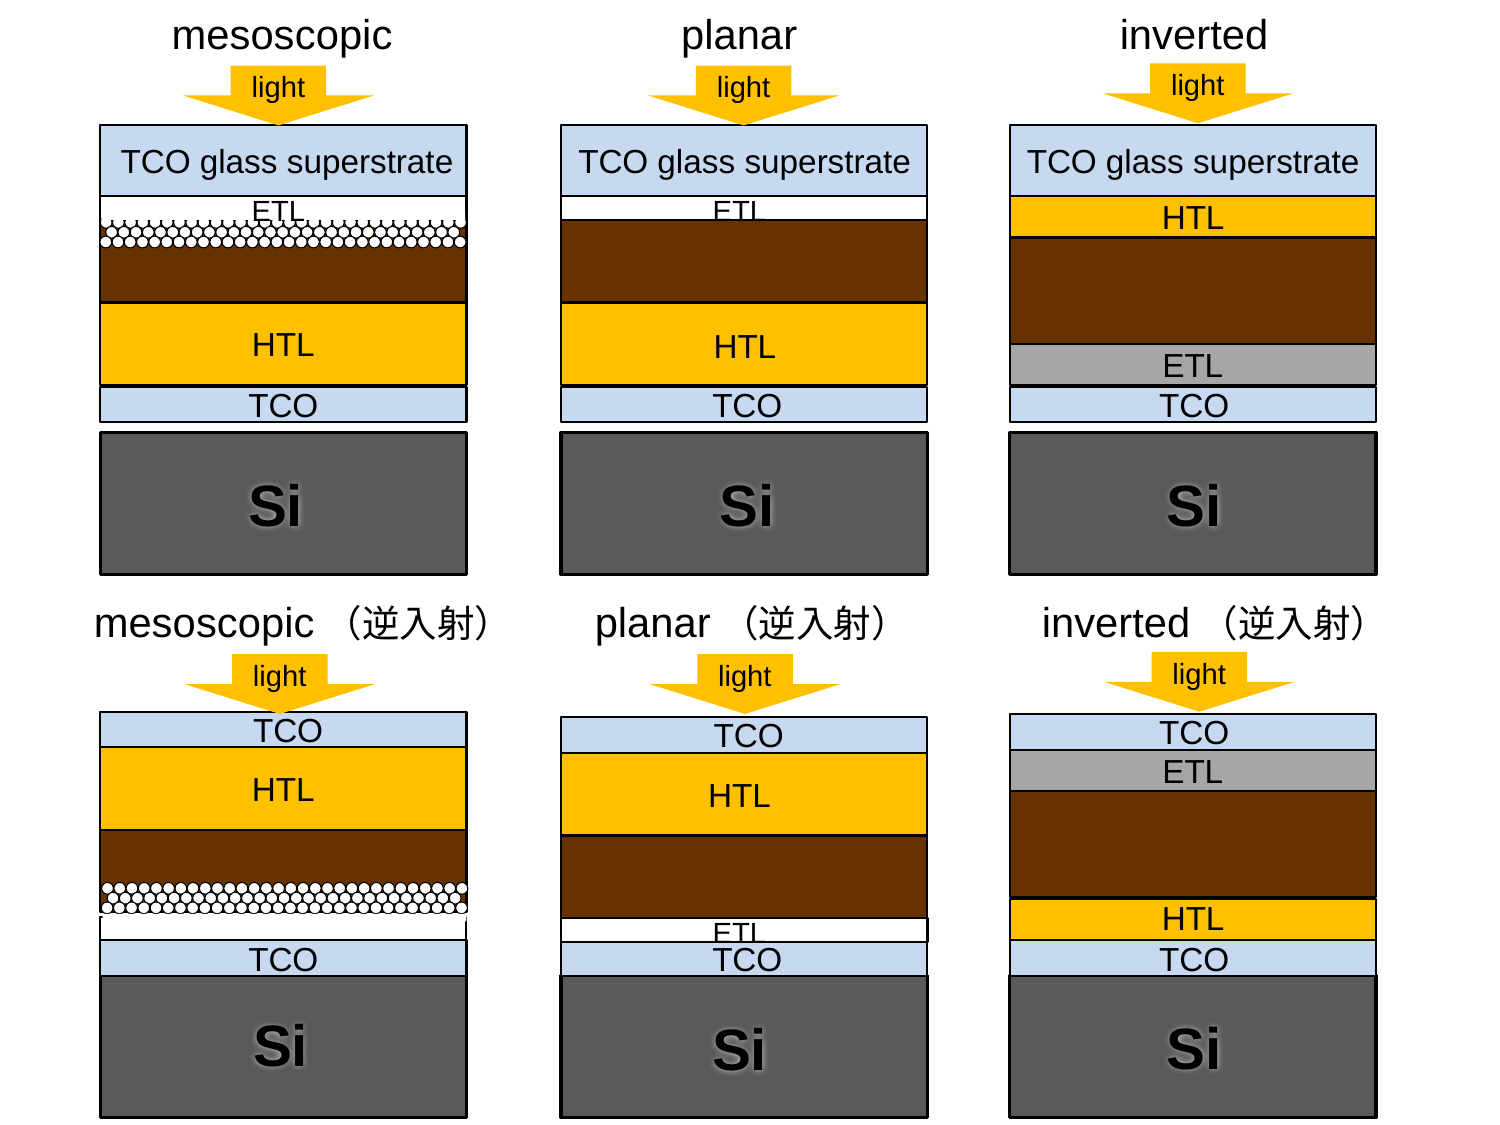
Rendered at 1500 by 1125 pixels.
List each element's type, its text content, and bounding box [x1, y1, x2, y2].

text_box [245, 899, 259, 912]
text_box TCO glass superstrate [105, 133, 469, 188]
text_box Si [238, 1000, 324, 1086]
text_box [282, 880, 297, 892]
text_box [342, 222, 354, 226]
text_box [1245, 712, 1378, 752]
text_box HTL [1147, 899, 1240, 945]
text_box [158, 234, 173, 250]
text_box [195, 222, 208, 226]
text_box Si [1151, 460, 1237, 546]
text_box [258, 899, 272, 912]
text_box [348, 224, 362, 236]
text_box [111, 880, 126, 892]
text_box [1008, 194, 1147, 240]
text_box [1100, 61, 1296, 126]
text_box [209, 880, 223, 892]
text_box [421, 224, 435, 236]
text_box TCO [1144, 376, 1245, 432]
text_box [368, 899, 384, 912]
text_box Si [233, 460, 319, 546]
text_box [321, 194, 469, 218]
text_box [331, 899, 345, 912]
text_box [356, 880, 370, 892]
text_box [354, 222, 367, 226]
text_box [343, 880, 358, 892]
text_box [415, 234, 429, 250]
text_box [195, 234, 209, 250]
text_box [361, 890, 378, 902]
text_box [282, 899, 296, 912]
text_box [321, 224, 325, 234]
text_box [221, 880, 236, 892]
text_box [178, 890, 192, 902]
text_box [244, 235, 258, 250]
text_box [453, 880, 470, 897]
text_box [782, 916, 930, 944]
text_box [220, 222, 232, 226]
text_box [781, 194, 929, 218]
text_box [146, 234, 160, 250]
text_box [99, 210, 236, 222]
text_box light [1157, 654, 1242, 698]
text_box [190, 890, 204, 902]
text_box [207, 234, 221, 250]
text_box TCO [697, 944, 798, 986]
text_box [306, 899, 321, 912]
text_box [184, 899, 198, 912]
text_box Si [1151, 1003, 1237, 1089]
text_box [325, 890, 339, 902]
text_box ETL [236, 184, 321, 235]
text_box Si [697, 1004, 783, 1090]
text_box [1239, 346, 1378, 385]
text_box light [236, 61, 321, 111]
text_box [208, 222, 220, 226]
text_box [559, 755, 929, 837]
text_box [251, 890, 266, 902]
text_box [417, 880, 431, 892]
text_box [429, 880, 443, 892]
text_box [153, 890, 168, 902]
text_box [410, 890, 424, 902]
text_box [415, 222, 428, 226]
text_box [103, 224, 118, 236]
text_box [305, 235, 319, 250]
text_box [383, 880, 395, 892]
text_box [97, 234, 111, 250]
text_box [798, 944, 929, 978]
text_box [129, 890, 143, 902]
text_box [367, 222, 383, 226]
text_box [559, 715, 698, 755]
text_box [263, 890, 278, 902]
text_box [398, 890, 412, 902]
text_box [337, 890, 351, 902]
text_box [360, 224, 377, 236]
text_box TCO [698, 707, 799, 762]
text_box [559, 978, 929, 1120]
text_box [172, 899, 186, 912]
text_box [135, 899, 150, 912]
text_box [148, 899, 162, 912]
text_box [209, 899, 223, 912]
text_box TCO [697, 376, 798, 432]
text_box [440, 222, 452, 226]
text_box [386, 890, 400, 902]
text_box [329, 234, 344, 250]
text_box [429, 899, 443, 912]
text_box [288, 890, 302, 902]
text_box [1239, 752, 1378, 793]
text_box [98, 218, 110, 230]
text_box [110, 222, 122, 226]
text_box [160, 899, 174, 912]
text_box [559, 944, 697, 978]
text_box [1008, 123, 1378, 194]
text_box [147, 222, 159, 226]
text_box [403, 222, 415, 226]
text_box [180, 63, 377, 128]
text_box [559, 123, 929, 194]
text_box light [1156, 59, 1240, 109]
text_box [189, 224, 203, 236]
text_box [427, 234, 441, 250]
text_box HTL [698, 317, 792, 373]
text_box TCO [1144, 943, 1245, 986]
text_box [98, 915, 468, 942]
text_box [115, 224, 130, 236]
text_box inverted（逆入射） [1027, 588, 1403, 654]
text_box [317, 234, 331, 250]
text_box [122, 222, 134, 226]
text_box [434, 890, 449, 902]
text_box light [703, 654, 787, 700]
text_box [416, 899, 431, 912]
text_box [331, 880, 346, 892]
text_box [171, 222, 183, 226]
text_box [376, 890, 388, 901]
text_box light [702, 61, 786, 111]
text_box [321, 210, 467, 222]
text_box [233, 899, 247, 912]
text_box [422, 890, 437, 901]
text_box mesoscopic [156, 0, 408, 65]
text_box [319, 899, 333, 912]
text_box [270, 880, 285, 892]
text_box [334, 938, 469, 978]
text_box [384, 224, 399, 236]
text_box [110, 234, 124, 250]
text_box light [238, 654, 322, 700]
text_box [330, 222, 342, 226]
text_box [98, 226, 103, 237]
text_box [403, 234, 417, 250]
text_box [232, 235, 246, 250]
text_box [293, 235, 307, 250]
text_box [258, 880, 272, 892]
text_box [452, 217, 469, 231]
text_box [227, 890, 241, 902]
text_box [409, 224, 423, 236]
text_box [101, 912, 469, 923]
text_box [559, 837, 929, 920]
text_box [134, 222, 147, 226]
text_box [1240, 899, 1378, 943]
text_box [312, 890, 327, 901]
text_box [559, 385, 697, 424]
text_box [183, 222, 196, 226]
text_box [375, 224, 386, 236]
text_box [1240, 194, 1378, 240]
text_box [213, 224, 228, 236]
text_box [239, 890, 253, 902]
text_box [404, 899, 418, 912]
text_box [136, 880, 150, 892]
text_box [559, 194, 697, 218]
text_box [392, 880, 407, 892]
text_box [234, 880, 248, 892]
text_box [1008, 793, 1378, 899]
text_box [798, 385, 929, 424]
text_box [270, 899, 284, 912]
text_box [1008, 712, 1144, 752]
text_box [98, 942, 233, 978]
text_box [246, 880, 260, 892]
text_box [382, 899, 394, 912]
text_box [559, 920, 698, 944]
text_box TCO [1144, 704, 1245, 759]
text_box TCO [238, 701, 339, 757]
text_box [148, 880, 162, 892]
text_box [1008, 346, 1147, 385]
text_box [453, 899, 470, 912]
text_box [220, 234, 234, 250]
text_box [799, 715, 929, 755]
text_box [354, 234, 368, 250]
text_box [392, 899, 406, 912]
text_box [98, 749, 469, 832]
text_box [433, 224, 447, 236]
text_box [1008, 943, 1144, 978]
text_box [98, 430, 469, 576]
text_box [159, 222, 171, 226]
text_box [366, 234, 383, 250]
text_box [1008, 978, 1378, 1120]
text_box [342, 234, 356, 250]
text_box [152, 224, 166, 236]
text_box [197, 880, 211, 892]
text_box [335, 224, 350, 236]
text_box [559, 301, 929, 385]
text_box [201, 224, 215, 236]
text_box TCO glass superstrate [1012, 133, 1375, 188]
text_box [441, 880, 456, 892]
text_box [99, 880, 114, 896]
text_box [391, 234, 405, 250]
text_box [355, 899, 369, 912]
text_box [98, 243, 469, 301]
text_box [381, 234, 392, 250]
text_box [334, 385, 469, 424]
text_box [215, 890, 229, 902]
text_box [1008, 240, 1378, 346]
text_box [225, 224, 236, 236]
text_box [98, 123, 469, 194]
text_box [441, 899, 455, 912]
text_box [171, 234, 185, 250]
text_box ETL [1147, 759, 1239, 798]
text_box [140, 224, 154, 236]
text_box [177, 224, 191, 236]
text_box mesoscopic（逆入射） [78, 588, 527, 654]
text_box [134, 234, 148, 250]
text_box ETL [1147, 336, 1239, 376]
text_box [172, 880, 187, 892]
text_box [276, 890, 290, 902]
text_box [98, 301, 469, 385]
text_box [166, 890, 180, 902]
text_box ETL [698, 920, 782, 957]
text_box ETL [697, 184, 781, 235]
text_box [647, 654, 843, 716]
text_box [646, 63, 842, 128]
text_box [128, 224, 142, 236]
text_box inverted [1105, 0, 1284, 65]
text_box [295, 880, 309, 892]
text_box [141, 890, 155, 901]
text_box [1245, 385, 1378, 424]
text_box [428, 222, 440, 226]
text_box [185, 880, 199, 892]
text_box [98, 385, 233, 424]
text_box TCO glass superstrate [563, 133, 927, 188]
text_box [391, 222, 403, 226]
text_box [160, 880, 175, 892]
text_box [307, 880, 321, 892]
text_box [281, 235, 295, 250]
text_box [1008, 430, 1378, 576]
text_box [98, 832, 469, 914]
text_box [221, 899, 235, 912]
text_box [123, 899, 137, 912]
text_box [98, 709, 238, 749]
text_box [202, 890, 217, 901]
text_box [368, 880, 385, 892]
text_box [1008, 385, 1144, 424]
text_box [1008, 752, 1147, 793]
text_box HTL [693, 766, 786, 821]
text_box [105, 890, 119, 902]
text_box [439, 234, 454, 250]
text_box planar（逆入射） [579, 588, 924, 654]
text_box TCO [233, 376, 334, 432]
text_box [462, 225, 469, 241]
text_box [99, 899, 113, 913]
text_box HTL [237, 316, 330, 371]
text_box TCO [233, 942, 334, 986]
text_box [349, 890, 363, 902]
text_box [164, 224, 179, 236]
text_box [323, 224, 338, 236]
text_box [117, 890, 131, 902]
text_box [319, 880, 333, 892]
text_box [182, 654, 378, 716]
text_box [111, 899, 125, 912]
text_box [124, 880, 138, 892]
text_box [339, 709, 469, 749]
text_box Si [705, 460, 790, 546]
text_box [268, 235, 283, 250]
text_box HTL [237, 760, 330, 816]
text_box [405, 880, 419, 892]
text_box [1008, 899, 1147, 943]
text_box [559, 430, 929, 576]
text_box [122, 234, 136, 250]
text_box [445, 224, 462, 236]
text_box HTL [1147, 188, 1240, 244]
text_box [1101, 654, 1297, 714]
text_box [1245, 943, 1378, 978]
text_box [294, 899, 308, 912]
text_box [183, 234, 197, 250]
text_box planar [666, 0, 813, 65]
text_box [256, 235, 270, 250]
text_box [196, 899, 211, 912]
text_box [98, 978, 469, 1120]
text_box [343, 899, 357, 912]
text_box [452, 234, 469, 250]
text_box [396, 224, 411, 236]
text_box [447, 890, 464, 902]
text_box [300, 890, 314, 902]
text_box [98, 194, 236, 218]
text_box [559, 218, 929, 301]
